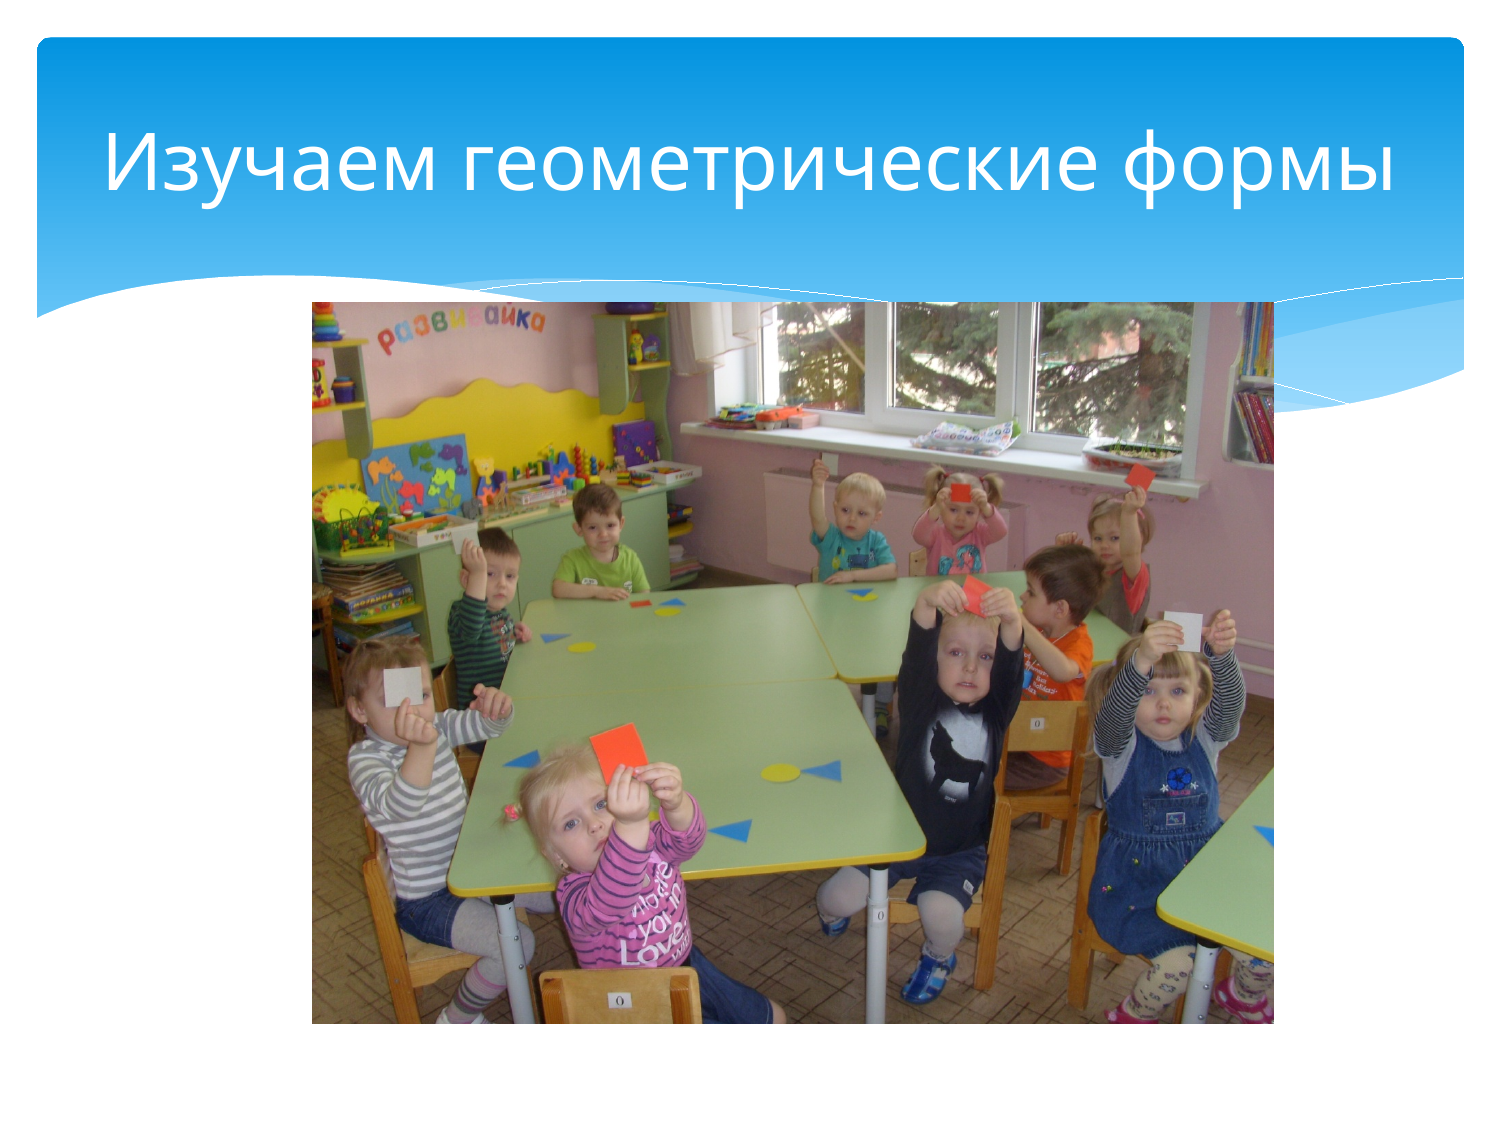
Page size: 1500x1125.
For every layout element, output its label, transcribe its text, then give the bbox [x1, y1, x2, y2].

title Изучаем геометрические формы [75, 55, 1425, 261]
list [312, 302, 1274, 1024]
